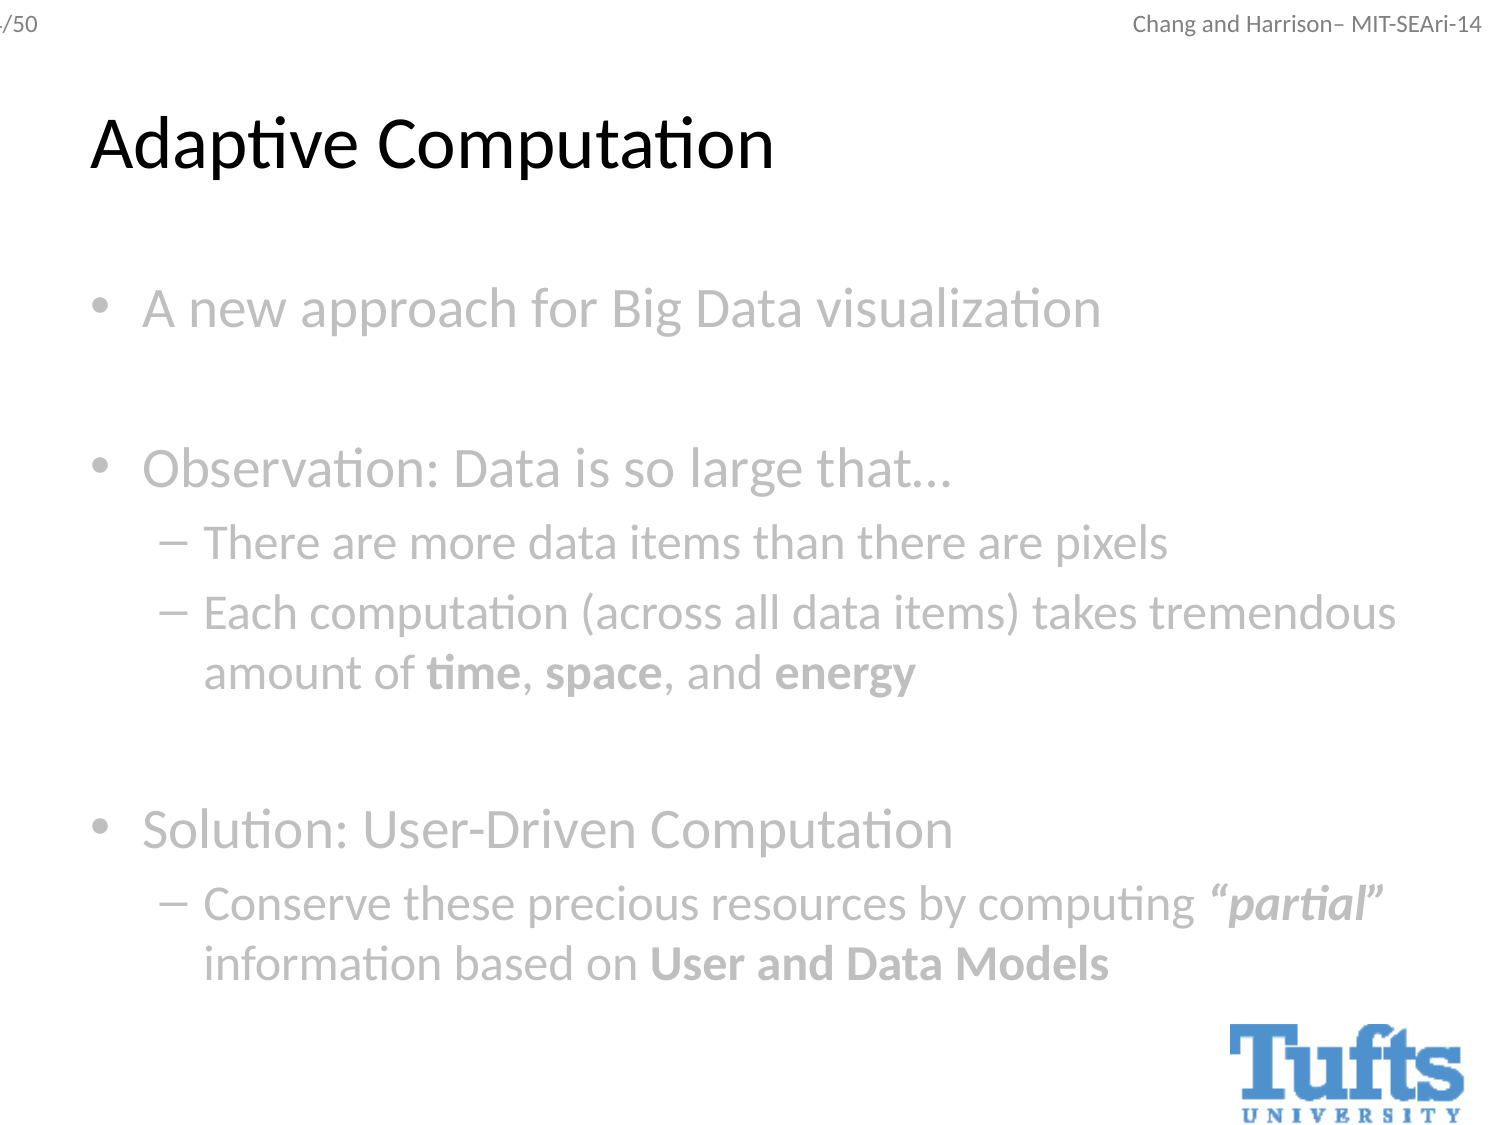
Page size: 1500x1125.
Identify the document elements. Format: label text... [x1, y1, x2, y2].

list A new approach for Big Data visualization Observation: Data is so large that… There are more data items than there are pixels Each computation (across all data items) takes tremendous amount of time, space, and energy Solution: User-Driven Computation Conserve these precious resources by computing “partial” information based on User and Data Models [75, 262, 1425, 1005]
title Adaptive Computation [75, 45, 1425, 233]
picture [1230, 1024, 1500, 1125]
